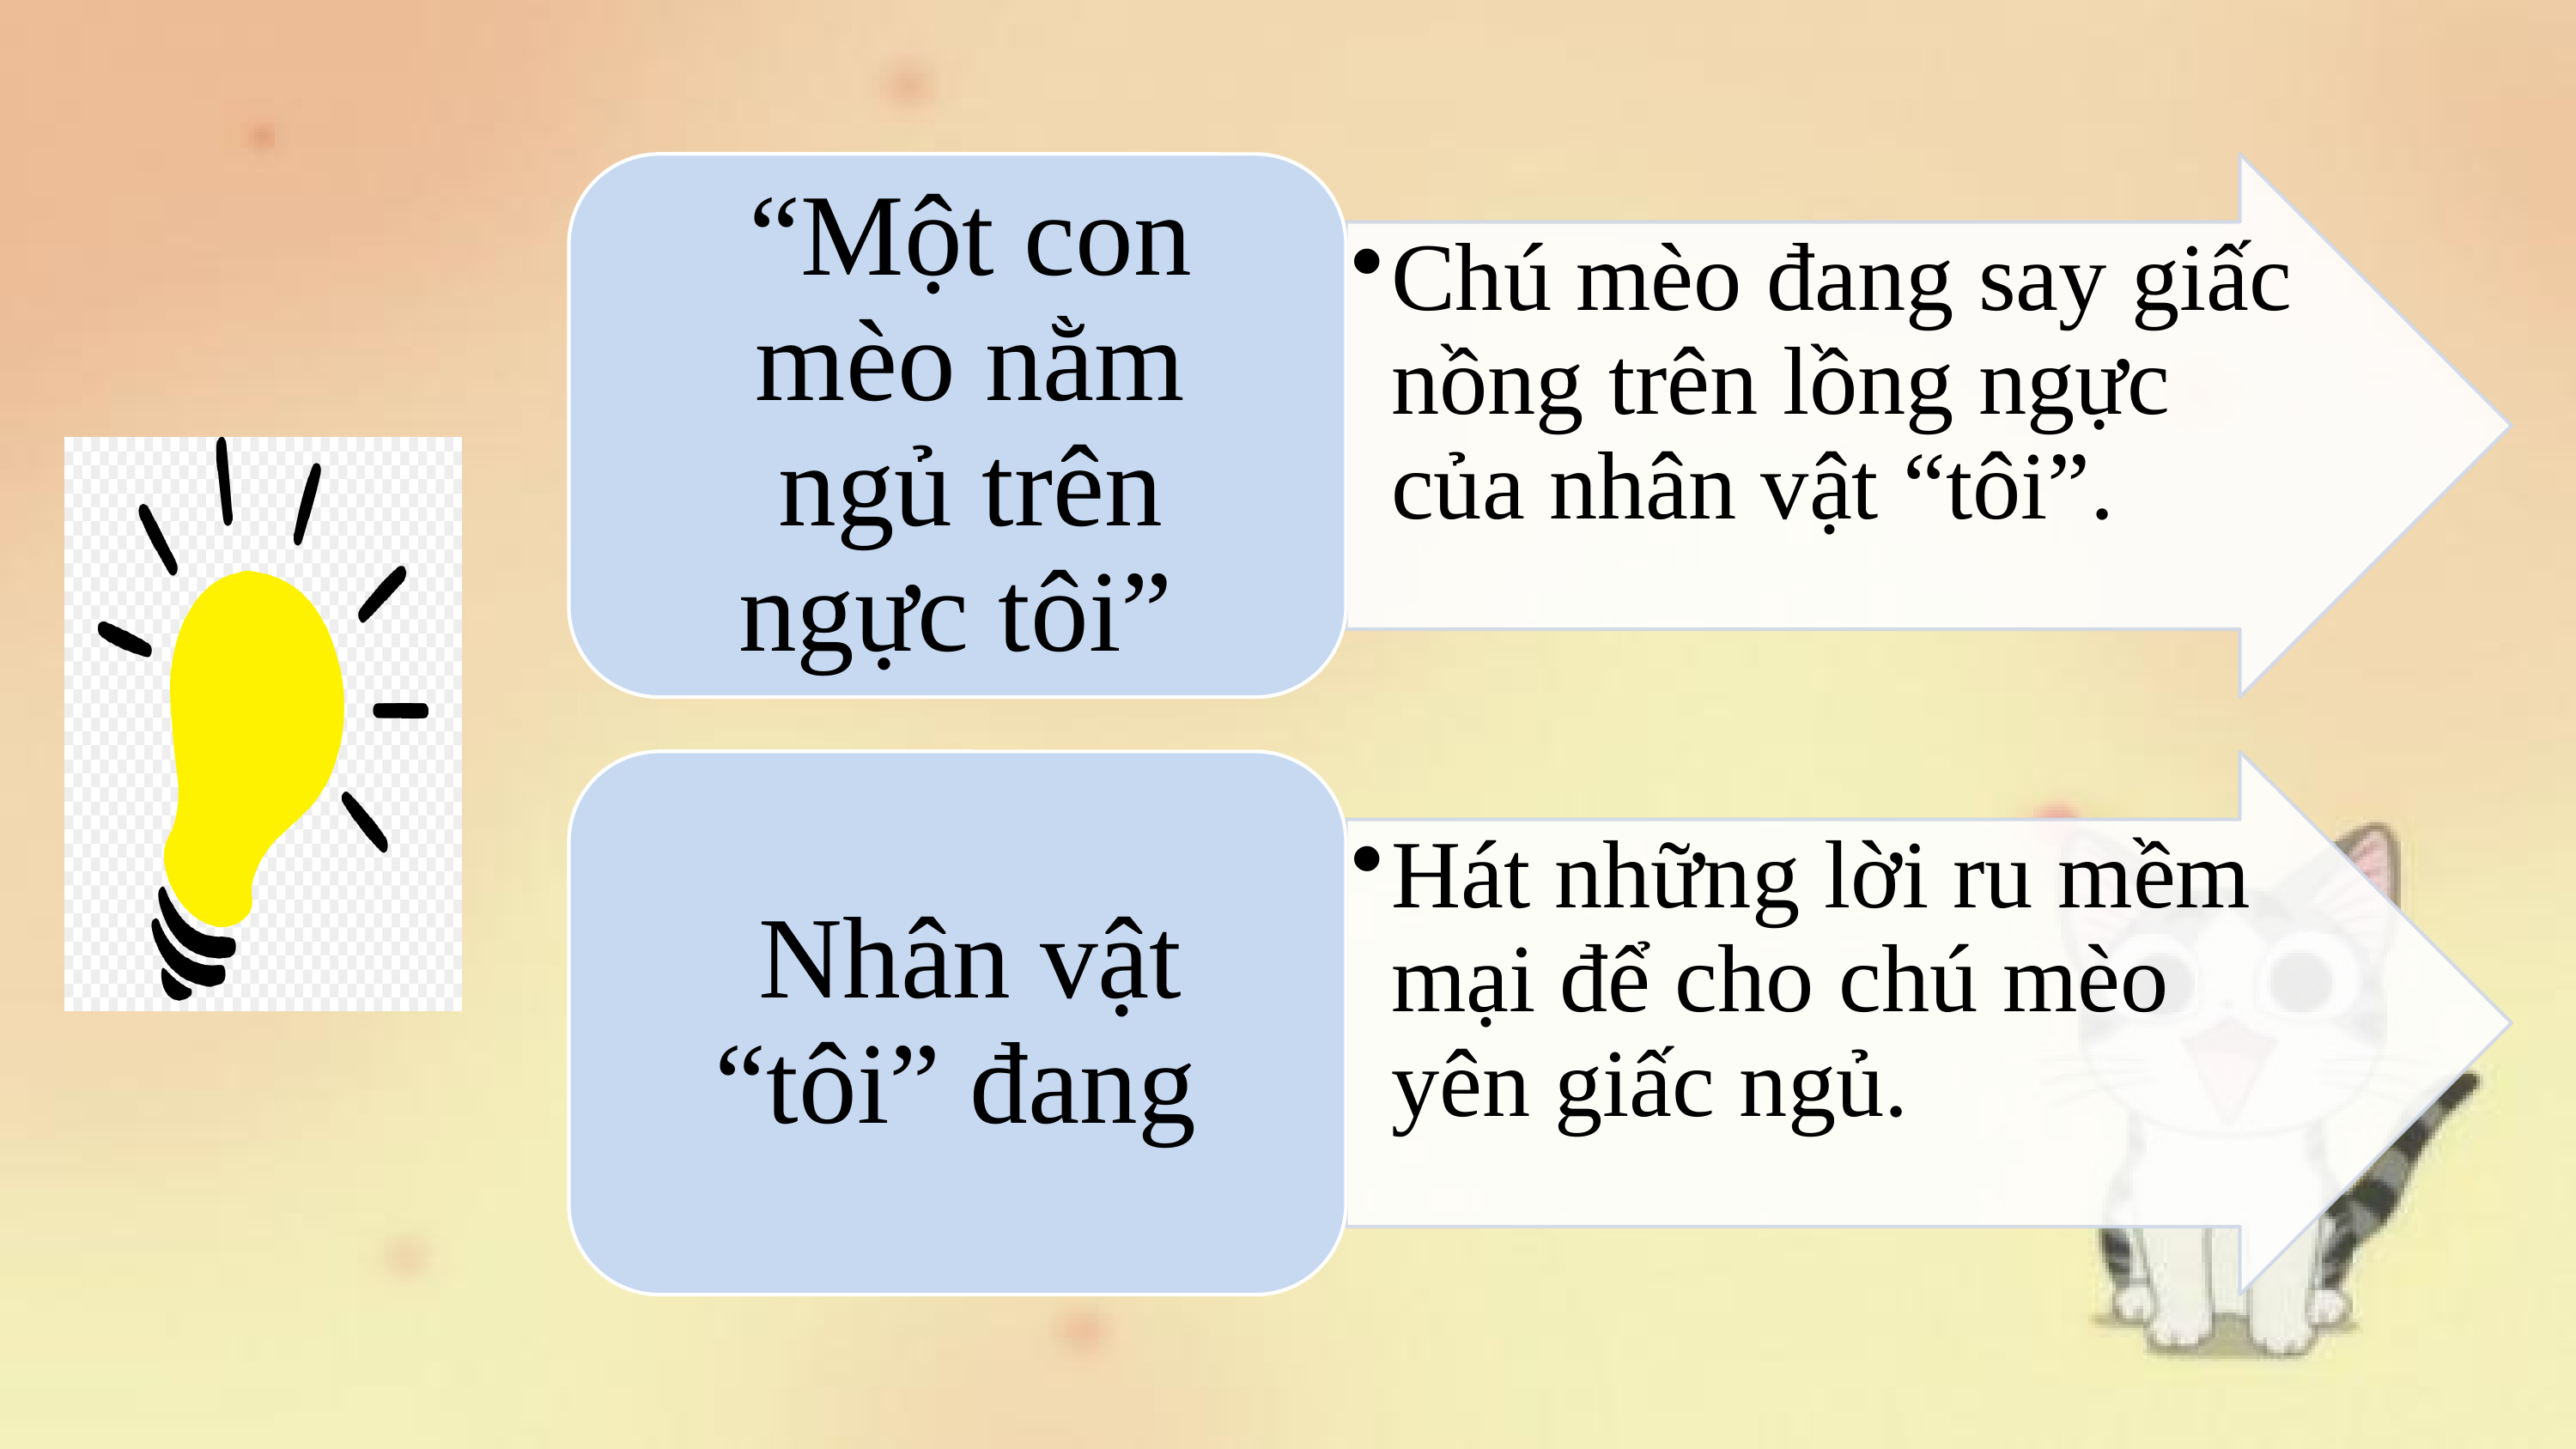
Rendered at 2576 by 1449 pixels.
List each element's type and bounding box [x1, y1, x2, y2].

picture [0, 0, 2576, 1449]
text_box [568, 153, 2512, 1295]
